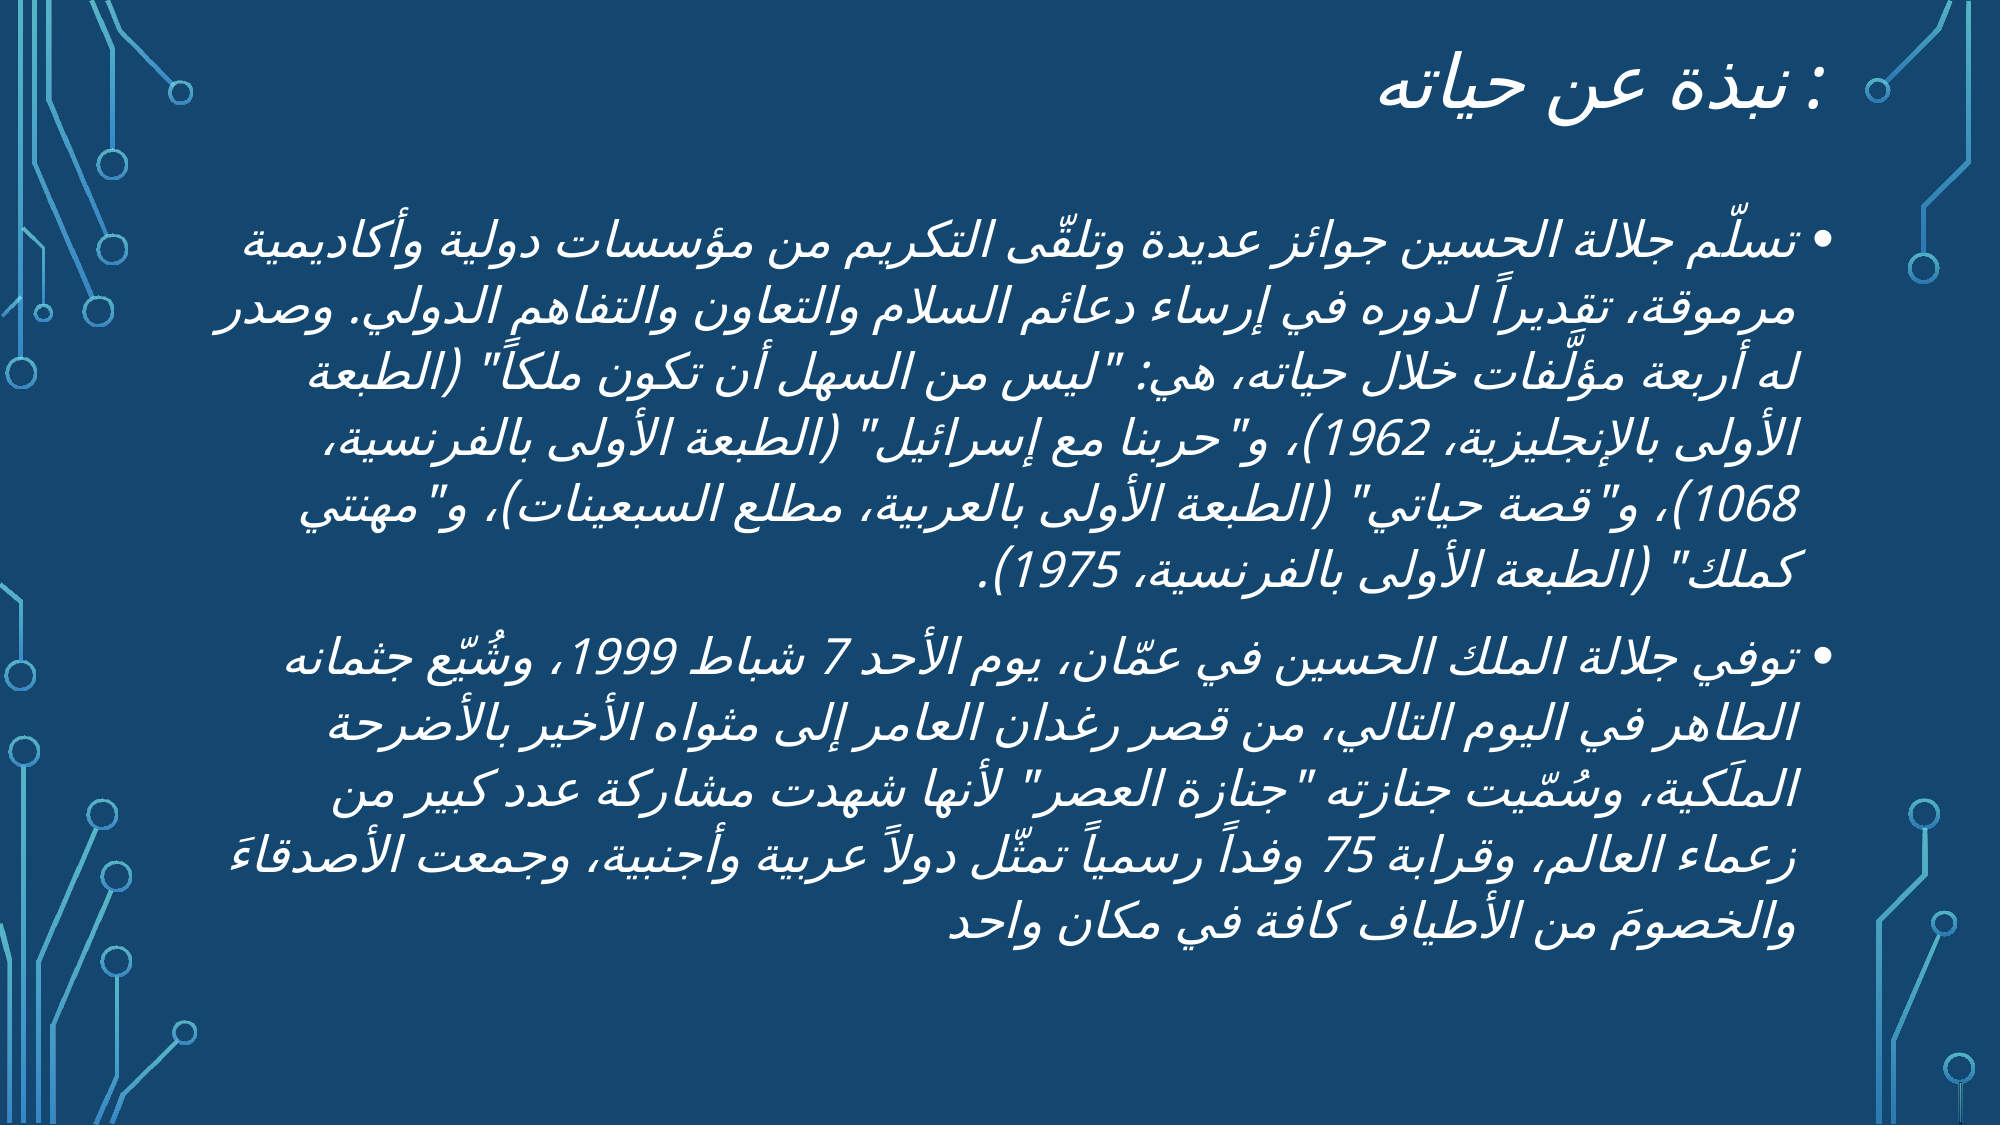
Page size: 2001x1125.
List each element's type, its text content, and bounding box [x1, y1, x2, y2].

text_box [1863, 0, 1976, 1124]
list تسلّم جلالة الحسين جوائز عديدة وتلقّى التكريم من مؤسسات دولية وأكاديمية مرموقة، تقديراً لدوره في إرساء دعائم السلام والتعاون والتفاهم الدولي. وصدر له أربعة مؤلَّفات خلال حياته، هي: "ليس من السهل أن تكون ملكاً" (الطبعة الأولى بالإنجليزية، 1962)، و"حربنا مع إسرائيل" (الطبعة الأولى بالفرنسية، 1068)، و"قصة حياتي" (الطبعة الأولى بالعربية، مطلع السبعينات)، و"مهنتي كملك" (الطبعة الأولى بالفرنسية، 1975). توفي جلالة الملك الحسين في عمّان، يوم الأحد 7 شباط 1999، وشُيّع جثمانه الطاهر في اليوم التالي، من قصر رغدان العامر إلى مثواه الأخير بالأضرحة الملَكية، وسُمّيت جنازته "جنازة العصر" لأنها شهدت مشاركة عدد كبير من زعماء العالم، وقرابة 75 وفداً رسمياً تمثّل دولاً عربية وأجنبية، وجمعت الأصدقاءَ والخصومَ من الأطياف كافة في مكان واحد [199, 194, 1850, 776]
title نبذة عن حياته : [216, 0, 1842, 194]
text_box [199, 0, 2000, 1125]
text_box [0, 0, 199, 1125]
